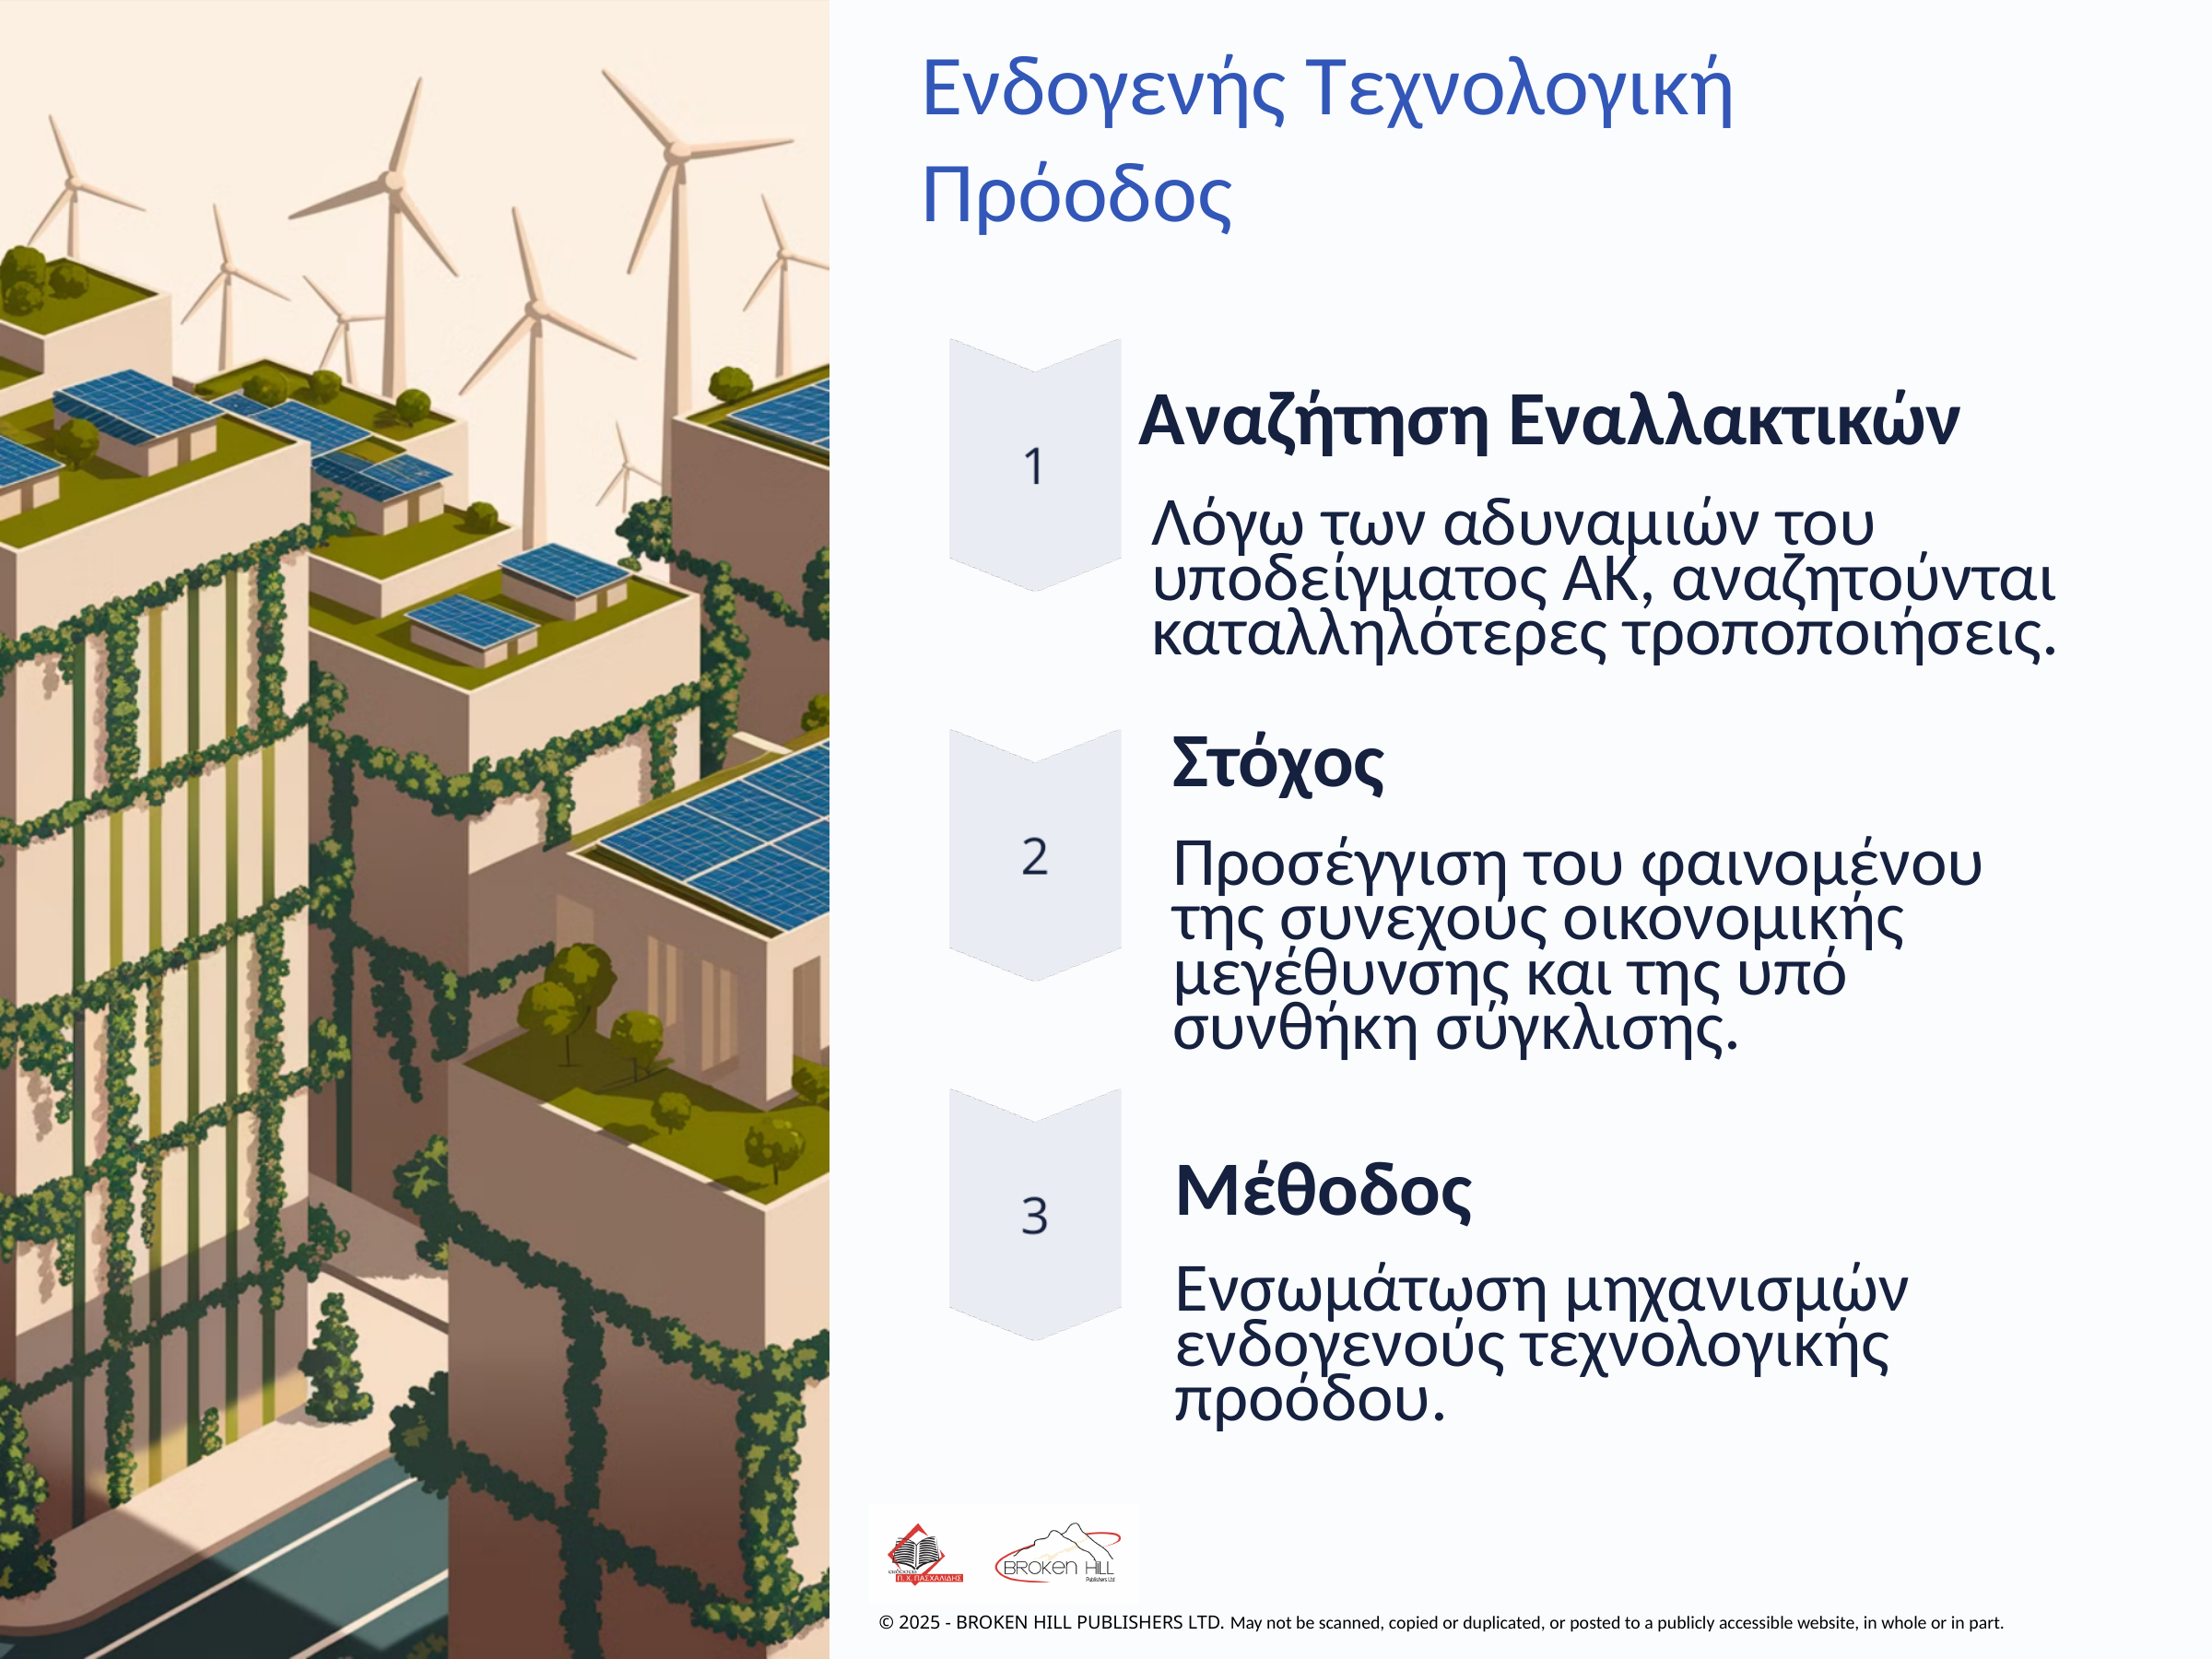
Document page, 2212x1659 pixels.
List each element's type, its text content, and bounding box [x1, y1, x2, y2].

picture [0, 0, 830, 1659]
text_box © 2025 - BROKEN HILL PUBLISHERS LTD. May not be scanned, copied or duplicated, or posted to a publicly accessible website, in whole or in part. [865, 1604, 2212, 1659]
text_box Ενδογενής Τεχνολογική Πρόοδος [921, 25, 2064, 240]
picture [949, 729, 1122, 982]
text_box Αναζήτηση Εναλλακτικών [1138, 407, 1666, 462]
picture [869, 1504, 1139, 1605]
picture [949, 338, 1122, 592]
text_box Ενσωμάτωση μηχανισμών ενδογενούς τεχνολογικής προόδου. [1174, 1270, 2095, 1381]
text_box Μέθοδος [1174, 1177, 1604, 1231]
text_box Προσέγγιση του φαινομένου της συνεχούς οικονομικής μεγέθυνσης και της υπό συνθήκη σύγκλισης. [1172, 844, 2092, 955]
picture [949, 1088, 1122, 1341]
text_box Στόχος [1171, 749, 1602, 804]
text_box Λόγω των αδυναμιών του υποδείγματος AK, αναζητούνται καταλληλότερες τροποποιήσεις. [1151, 504, 2212, 615]
